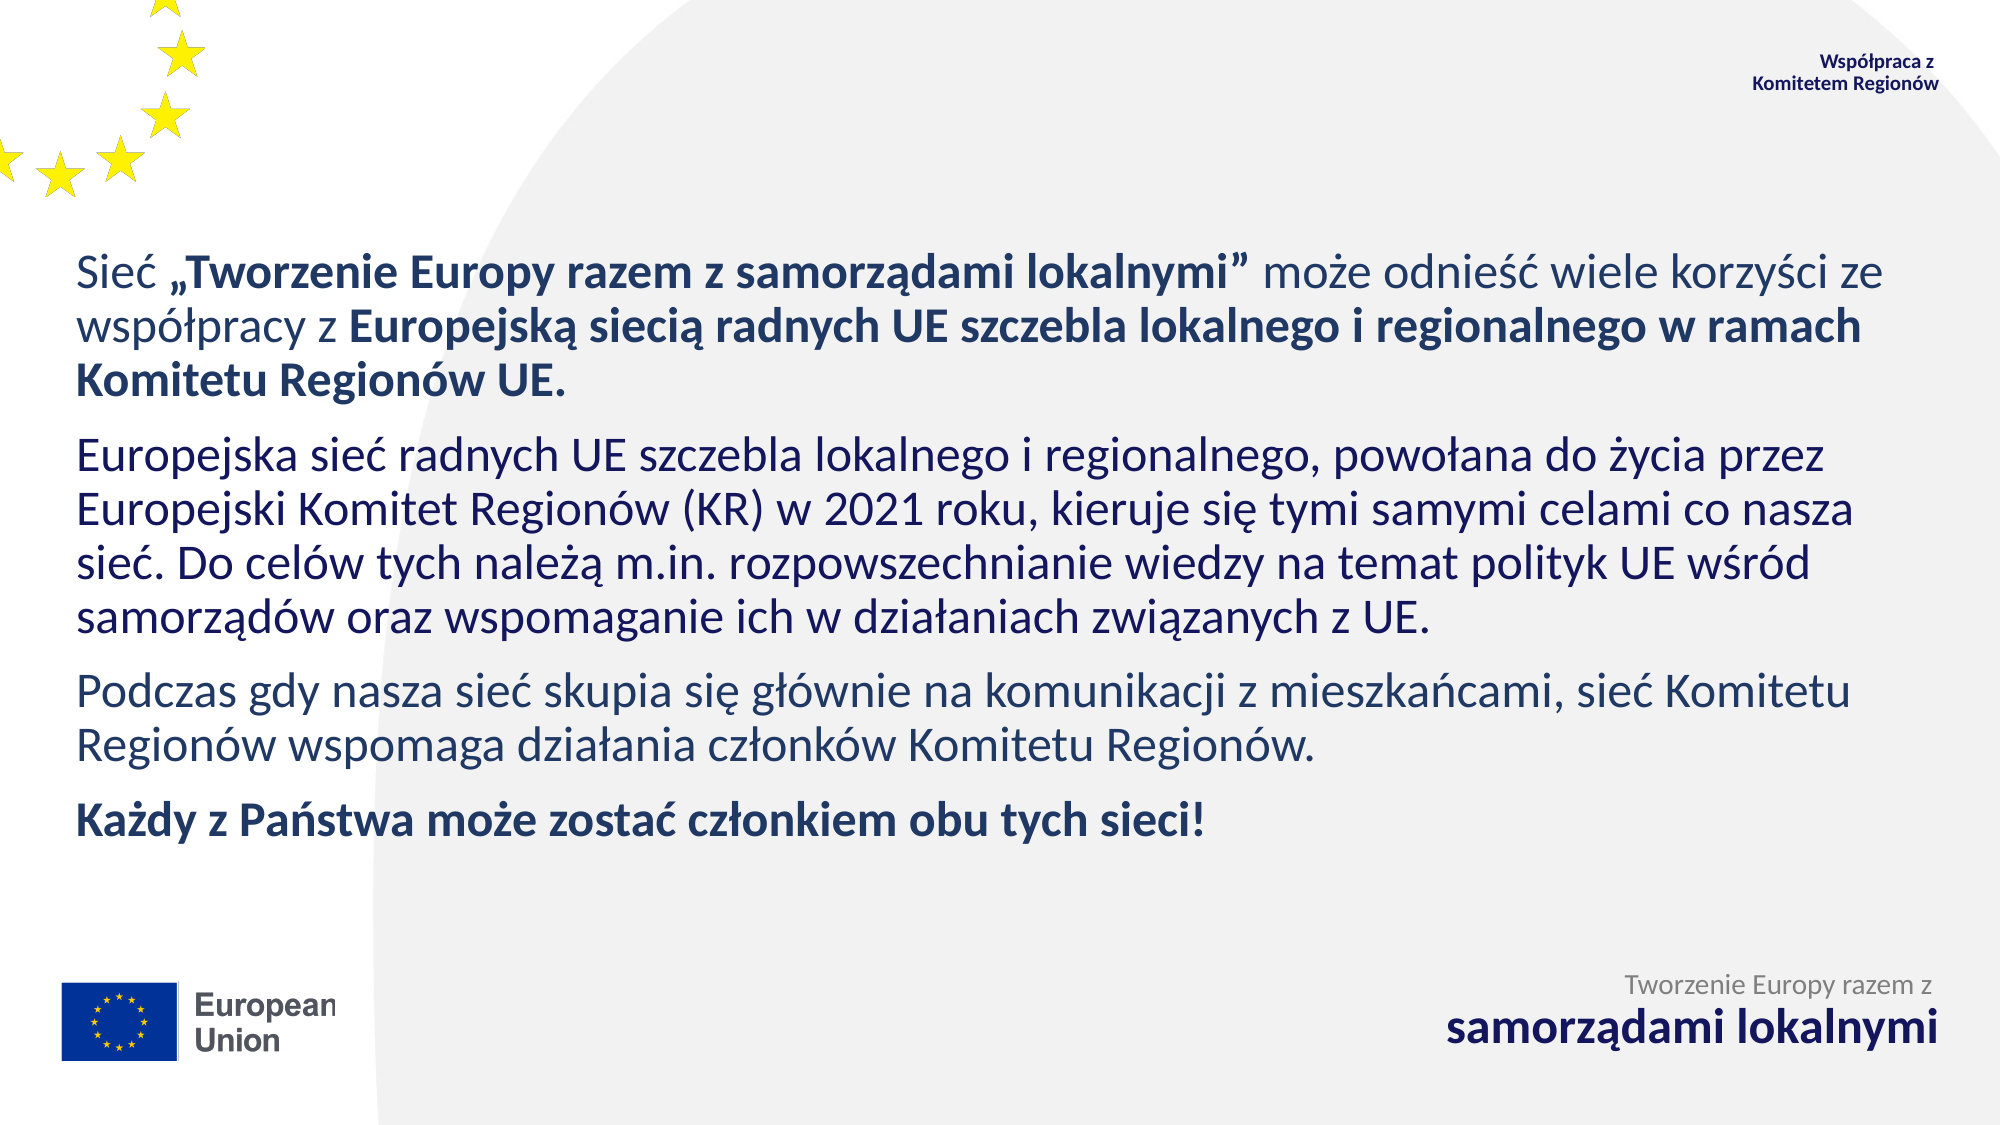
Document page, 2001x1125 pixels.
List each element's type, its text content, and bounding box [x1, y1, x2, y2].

list Współpraca z Komitetem Regionów [1650, 50, 1940, 197]
picture [0, 0, 2000, 1125]
list Sieć „Tworzenie Europy razem z samorządami lokalnymi” może odnieść wiele korzyści ze współpracy z Europejską siecią radnych UE szczebla lokalnego i regionalnego w ramach Komitetu Regionów UE. Europejska sieć radnych UE szczebla lokalnego i regionalnego, powołana do życia przez Europejski Komitet Regionów (KR) w 2021 roku, kieruje się tymi samymi celami co nasza sieć. Do celów tych należą m.in. rozpowszechnianie wiedzy na temat polityk UE wśród samorządów oraz wspomaganie ich w działaniach związanych z UE. Podczas gdy nasza sieć skupia się głównie na komunikacji z mieszkańcami, sieć Komitetu Regionów wspomaga działania członków Komitetu Regionów. Każdy z Państwa może zostać członkiem obu tych sieci! [60, 237, 1940, 923]
list Tworzenie Europy razem z samorządami lokalnymi [1363, 969, 1939, 1075]
